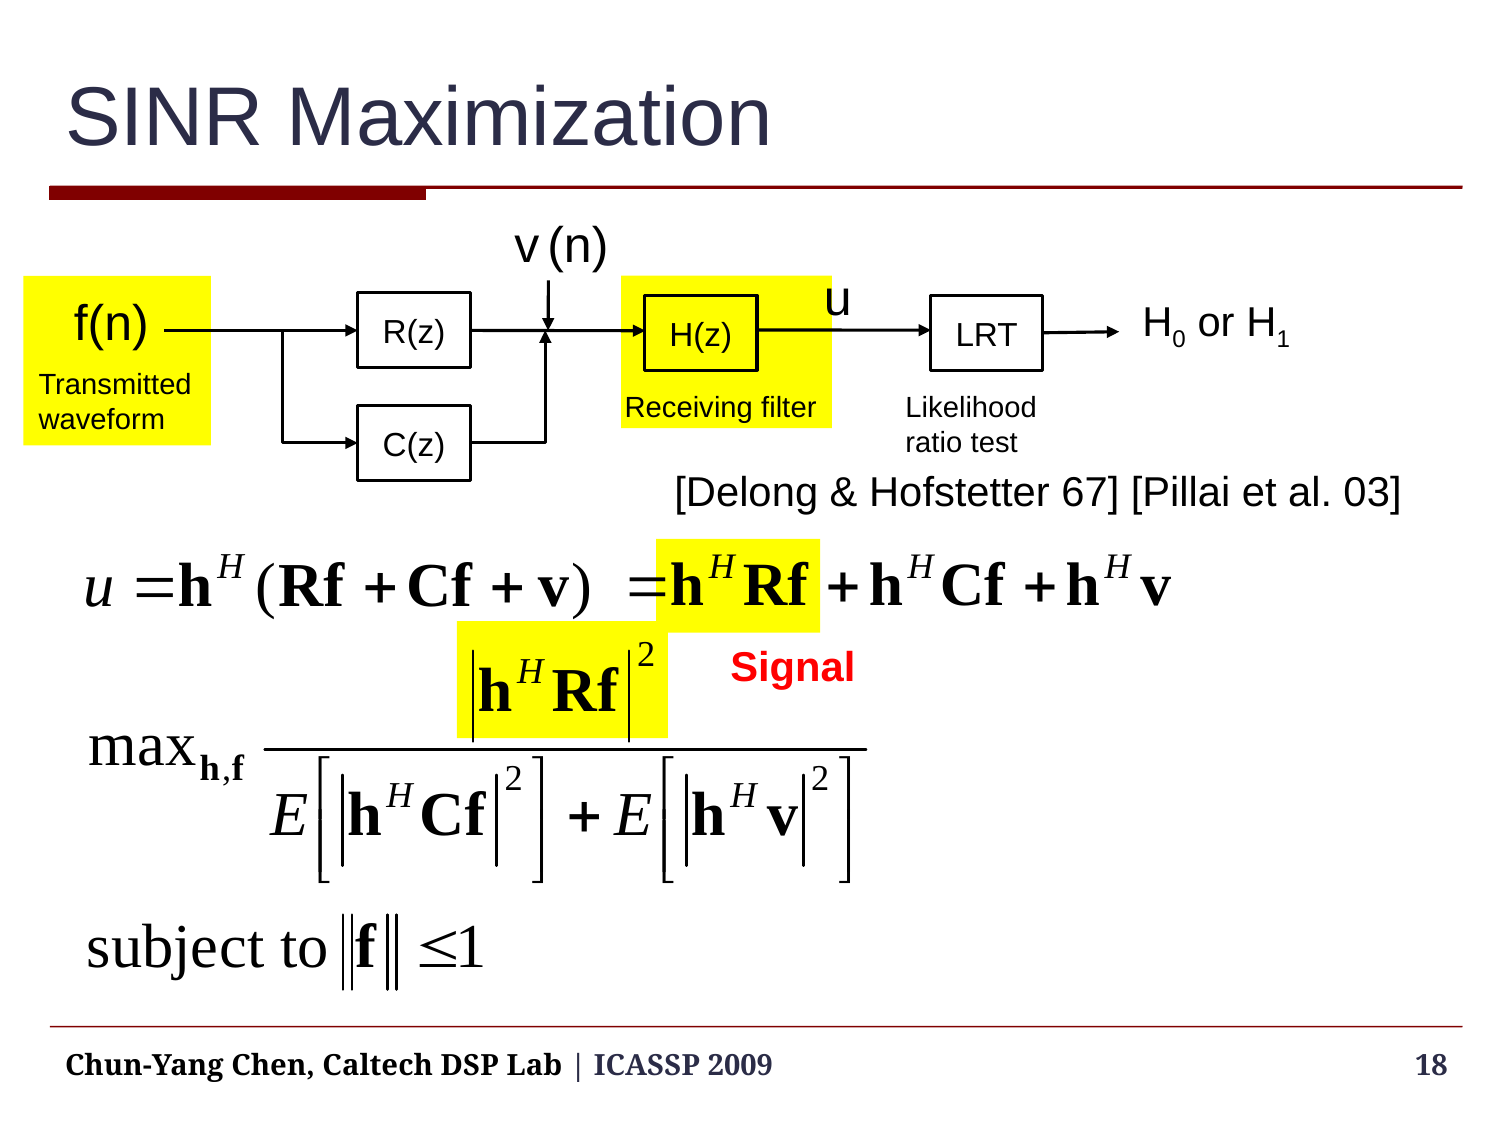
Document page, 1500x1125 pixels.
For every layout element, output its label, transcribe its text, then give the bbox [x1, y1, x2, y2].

text_box [23, 275, 211, 357]
text_box Receiving filter [609, 381, 832, 431]
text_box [75, 538, 602, 628]
text_box [Delong & Hofstetter 67] [Pillai et al. 03] [659, 457, 1417, 522]
text_box u [808, 257, 867, 328]
text_box Likelihood ratio test [890, 381, 1102, 457]
footer Chun-Yang Chen, Caltech DSP Lab | ICASSP 2009 [49, 1038, 1294, 1083]
text_box [621, 275, 808, 328]
text_box f(n) [58, 283, 164, 357]
text_box H0 or H1 [1127, 287, 1306, 360]
text_box H(z) [642, 293, 759, 372]
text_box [469, 330, 546, 444]
text_box [23, 337, 211, 446]
text_box [759, 332, 832, 336]
text_box C(z) [356, 403, 472, 482]
text_box Transmitted waveform [23, 357, 208, 443]
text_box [263, 348, 377, 425]
text_box LRT [928, 293, 1045, 372]
slide_number 18 [1304, 1038, 1463, 1083]
text_box v (n) [499, 205, 624, 289]
title SINR Maximization [49, 37, 1463, 188]
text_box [614, 538, 1184, 622]
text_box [79, 625, 882, 1002]
text_box [621, 338, 832, 381]
text_box R(z) [356, 291, 472, 370]
